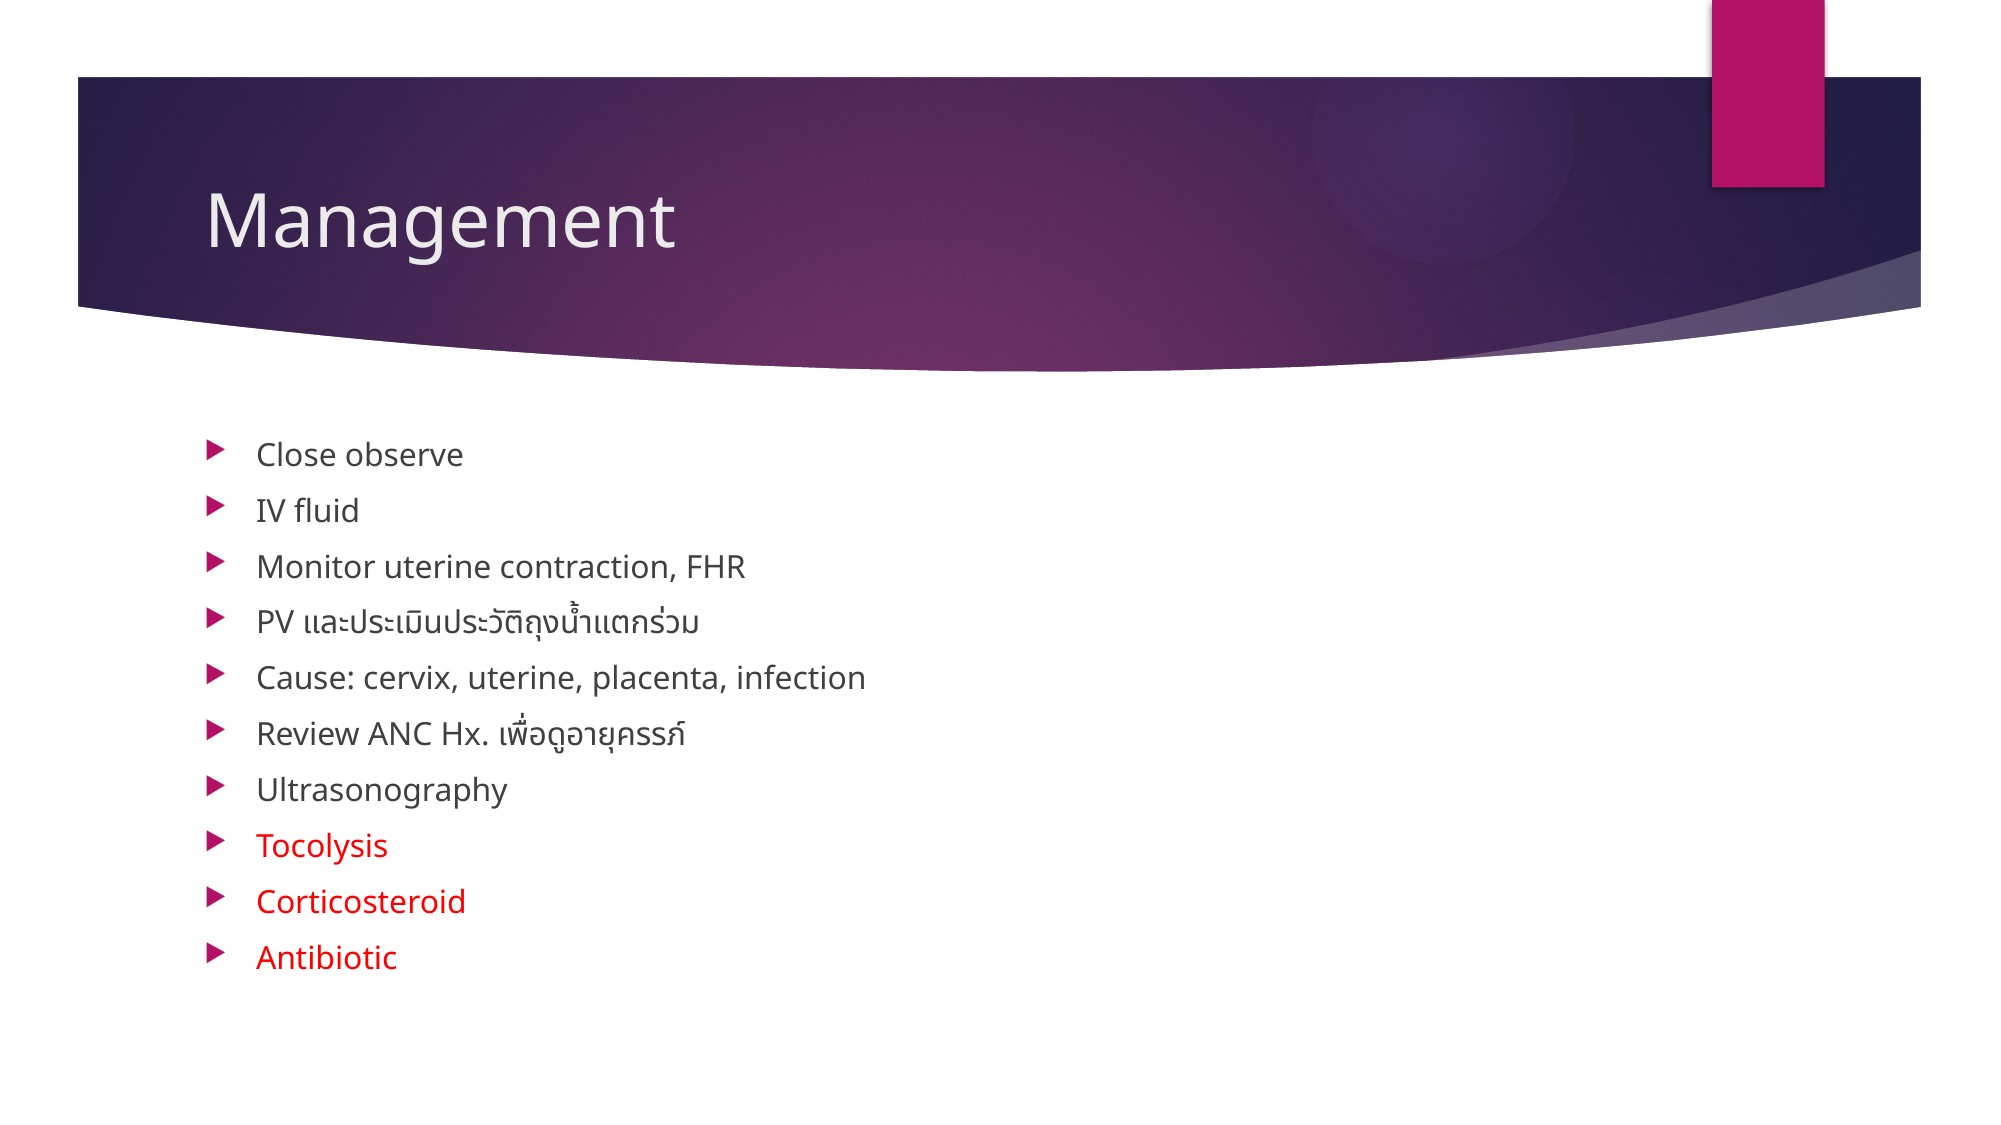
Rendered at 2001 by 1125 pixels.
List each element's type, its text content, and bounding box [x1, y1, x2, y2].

list Close observe IV fluid Monitor uterine contraction, FHR PV และประเมินประวัติถุงน้ำแตกร่วม Cause: cervix, uterine, placenta, infection Review ANC Hx. เพื่อดูอายุครรภ์ Ultrasonography Tocolysis Corticosteroid Antibiotic [189, 427, 1638, 988]
title Management [189, 159, 1627, 276]
